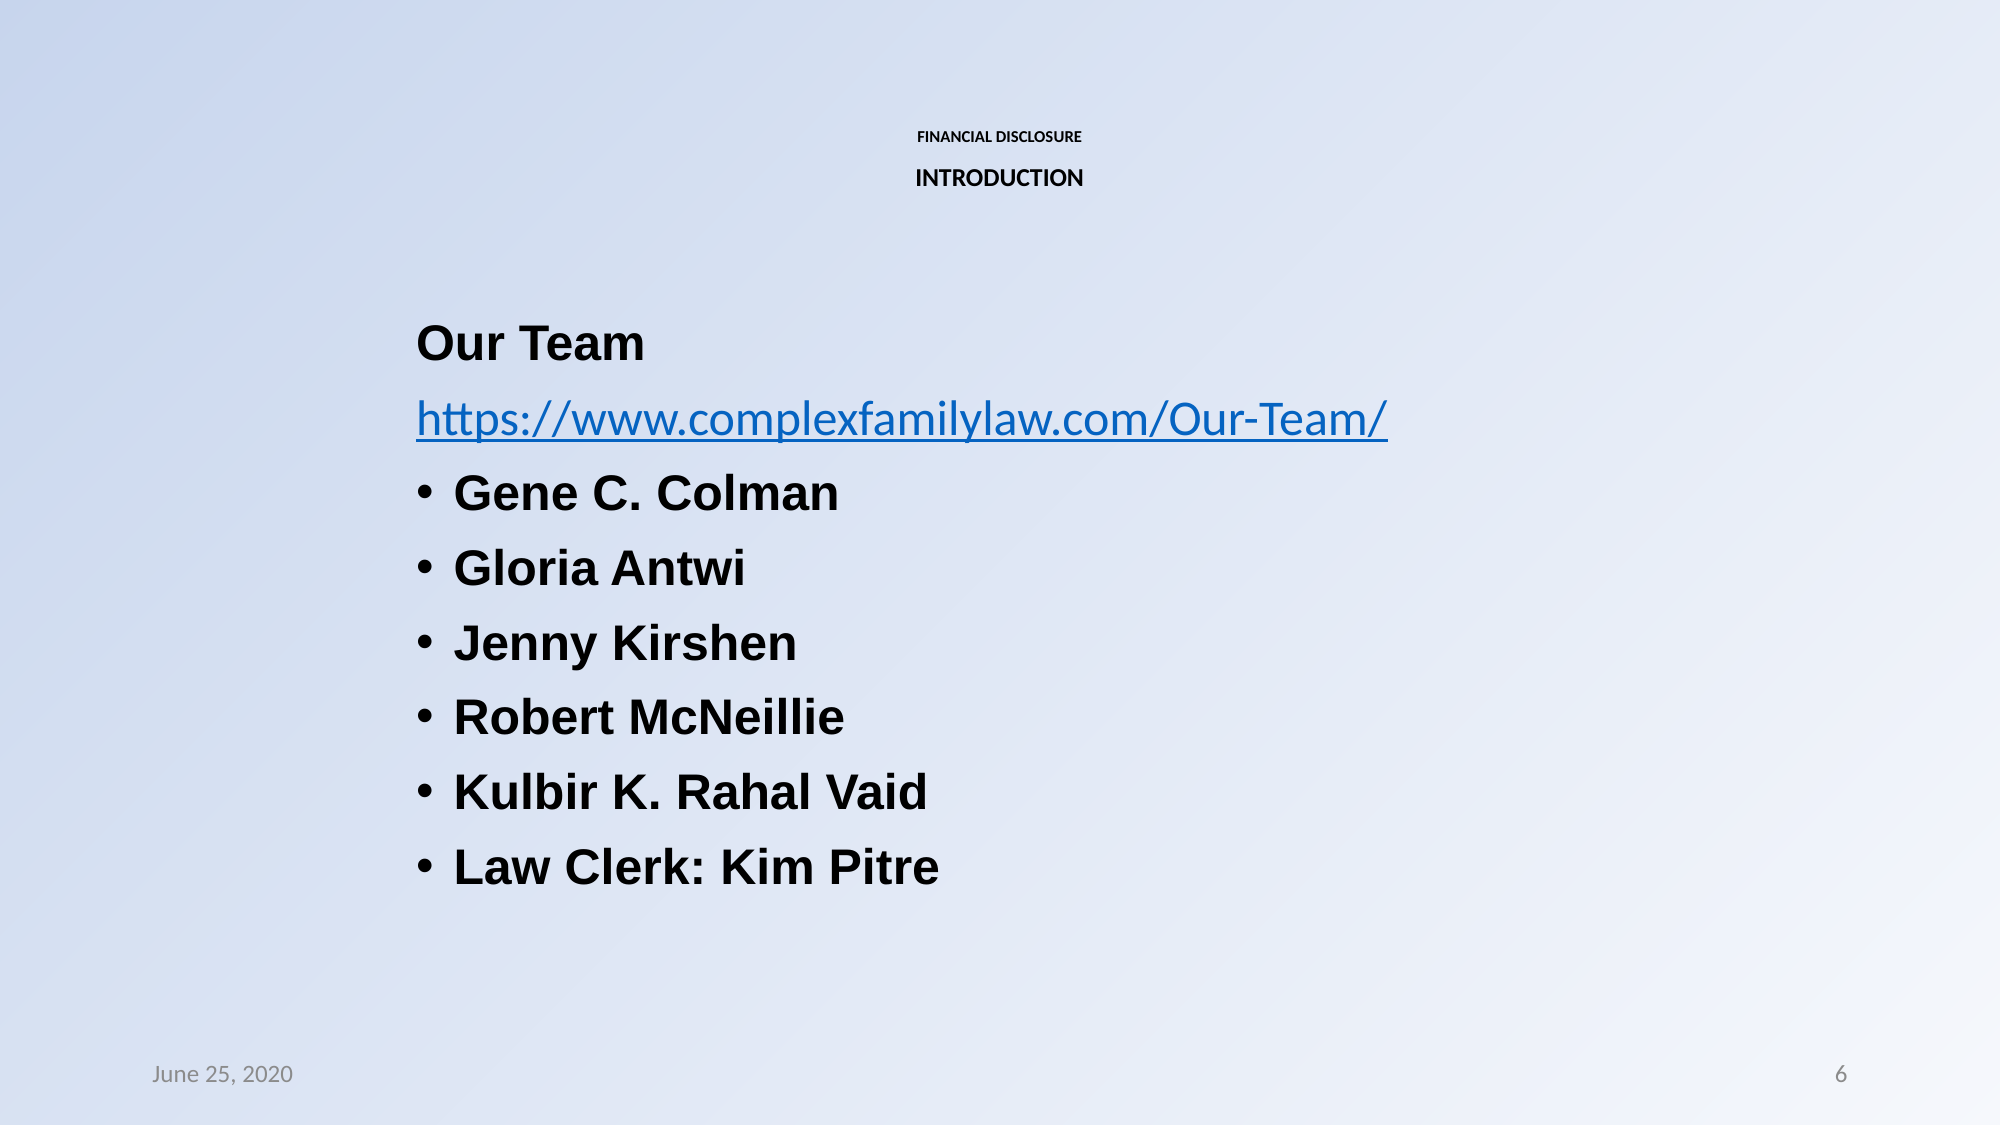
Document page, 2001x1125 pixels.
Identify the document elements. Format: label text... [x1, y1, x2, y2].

list Our Team https://www.complexfamilylaw.com/Our-Team/ Gene C. Colman Gloria Antwi Jenny Kirshen Robert McNeillie Kulbir K. Rahal Vaid Law Clerk: Kim Pitre [400, 310, 1613, 1061]
title FINANCIAL DISCLOSURE INTRODUCTION [137, 82, 1863, 279]
slide_number 6 [1412, 1042, 1863, 1103]
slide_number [137, 1042, 588, 1103]
